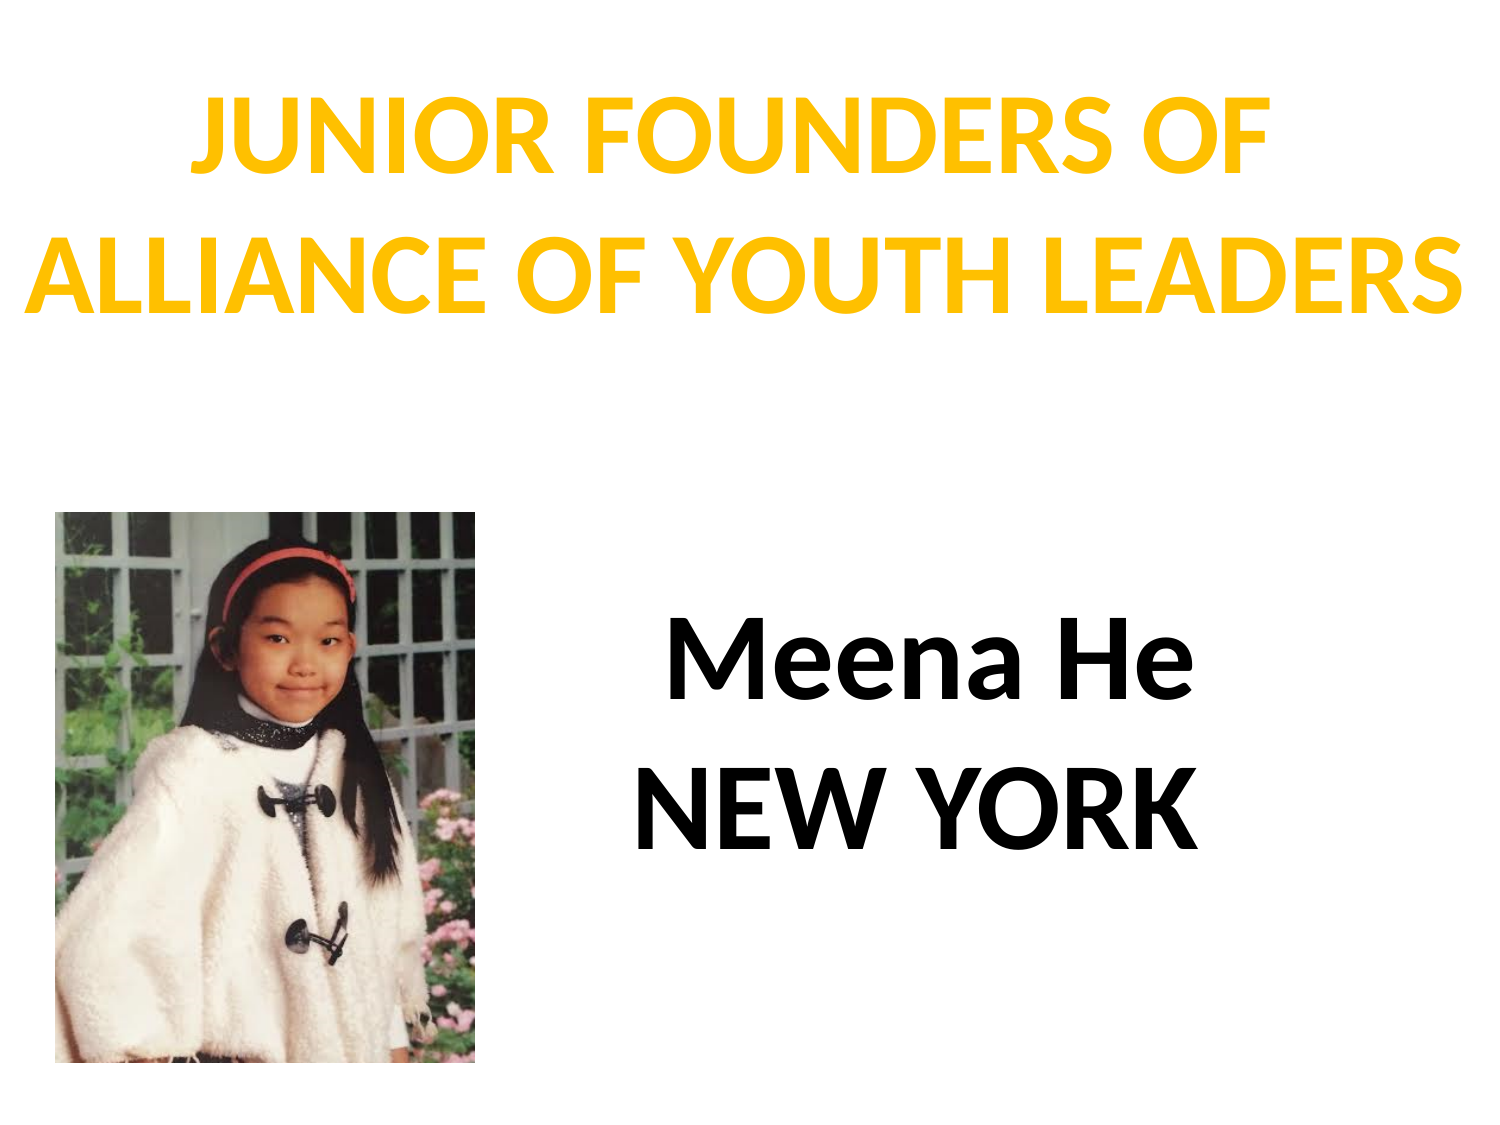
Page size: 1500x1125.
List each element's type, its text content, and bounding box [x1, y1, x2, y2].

title Junior Founders of Alliance of Youth Leaders [0, 50, 1495, 363]
text_box Meena He NEW YORK [479, 537, 1425, 875]
picture [55, 512, 475, 1063]
